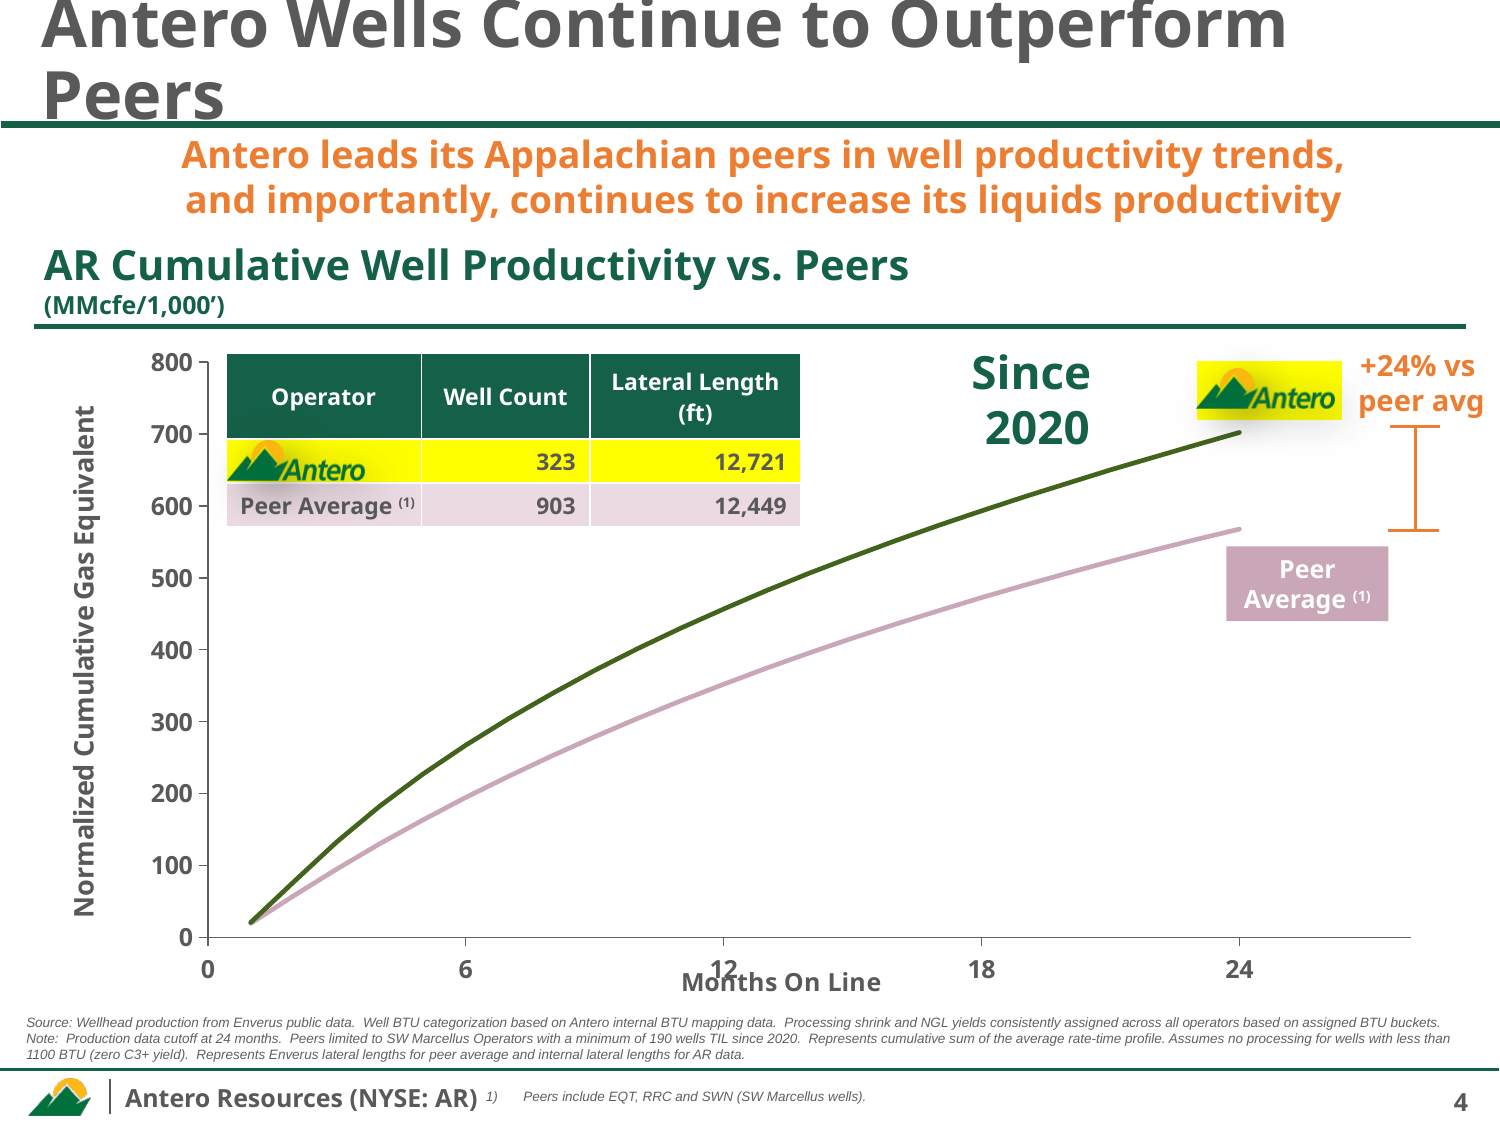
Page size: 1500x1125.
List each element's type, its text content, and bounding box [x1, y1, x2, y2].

text_box +24% vs peer avg [1463, 346, 1500, 417]
picture [227, 440, 365, 483]
text_box Peers include EQT, RRC and SWN (SW Marcellus wells). [485, 1080, 954, 1112]
text_box Antero leads its Appalachian peers in well productivity trends, and importantly, continues to increase its liquids productivity [107, 123, 1392, 229]
text_box AR Cumulative Well Productivity vs. Peers (MMcfe/1,000’) [28, 248, 1303, 310]
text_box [1388, 425, 1441, 531]
text_box 4 [1145, 1079, 1483, 1121]
title Antero Wells Continue to Outperform Peers [26, 24, 1434, 100]
text_box Source: Wellhead production from Enverus public data. Well BTU categorization based on Antero internal BTU mapping data. Processing shrink and NGL yields consistently assigned across all operators based on assigned BTU buckets. Note: Production data cutoff at 24 months. Peers limited to SW Marcellus Operators with a minimum of 190 wells TIL since 2020. Represents cumulative sum of the average rate-time profile. Assumes no processing for wells with less than 1100 BTU (zero C3+ yield). Represents Enverus lateral lengths for peer average and internal lateral lengths for AR data. [26, 1006, 1500, 1070]
picture [1196, 368, 1335, 411]
chart [21, 322, 1463, 1007]
picture [26, 1073, 96, 1121]
